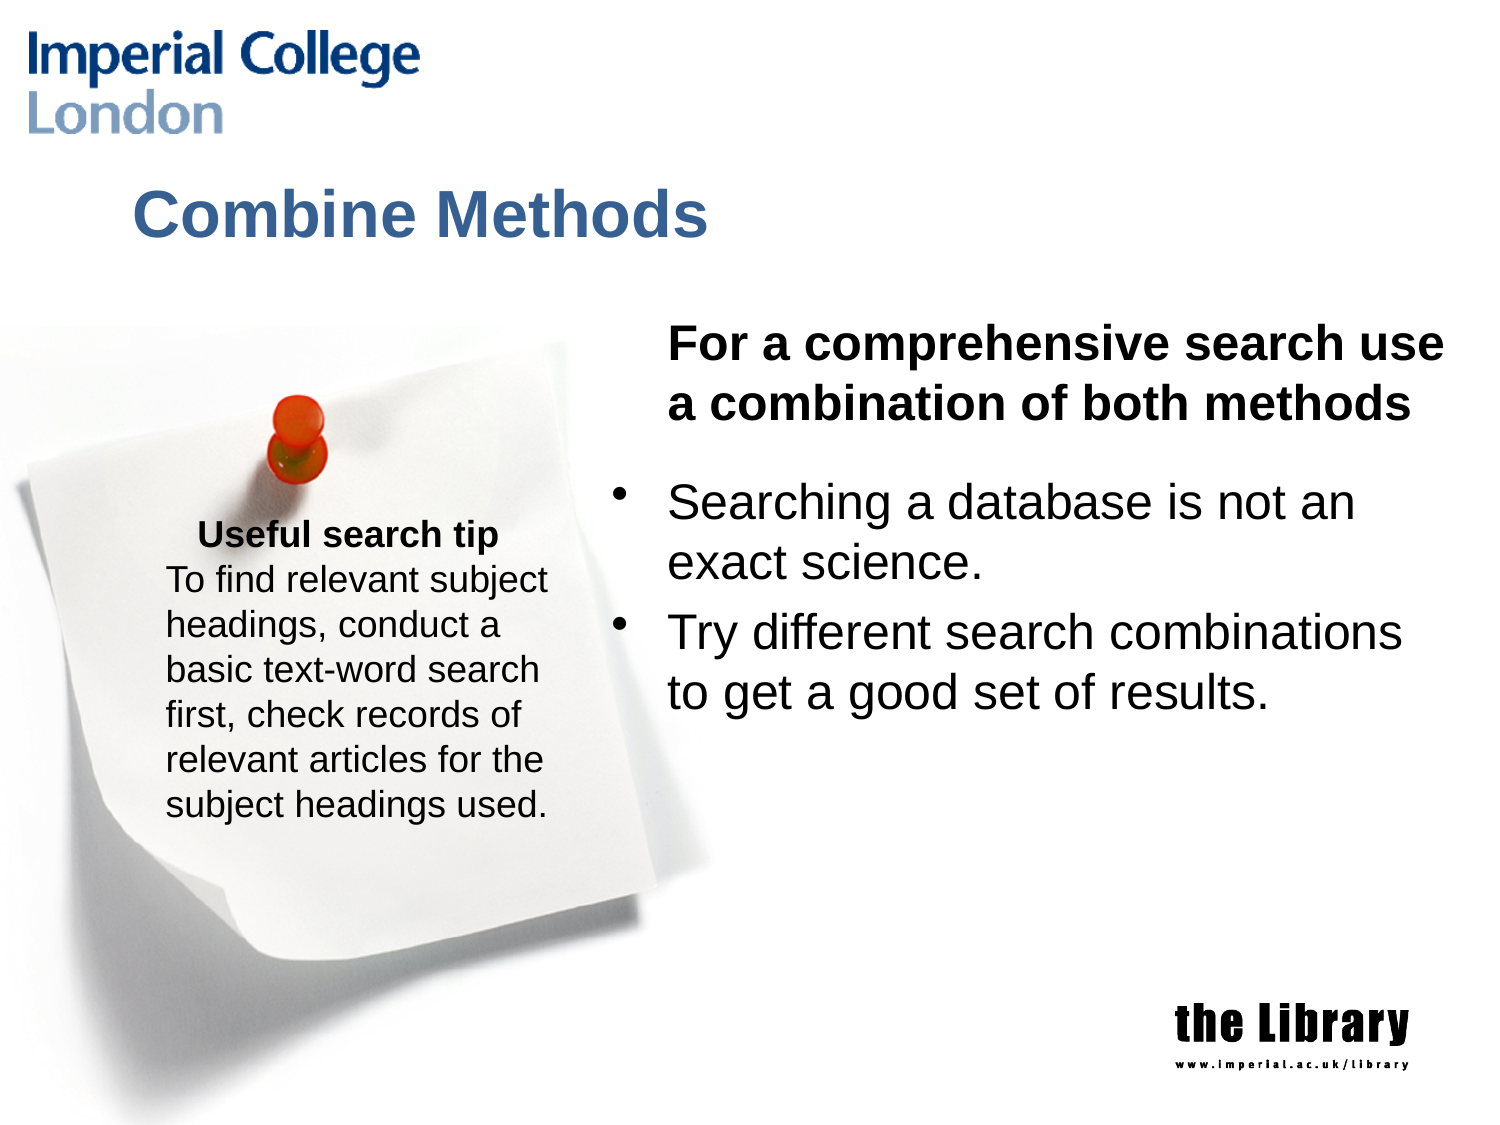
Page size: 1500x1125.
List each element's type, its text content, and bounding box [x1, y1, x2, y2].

list For a comprehensive search use a combination of both methods Searching a database is not an exact science. Try different search combinations to get a good set of results. [596, 302, 1471, 847]
picture [1175, 1003, 1409, 1071]
title Combine Methods [116, 116, 1393, 305]
picture [29, 30, 420, 134]
picture [0, 325, 721, 1125]
